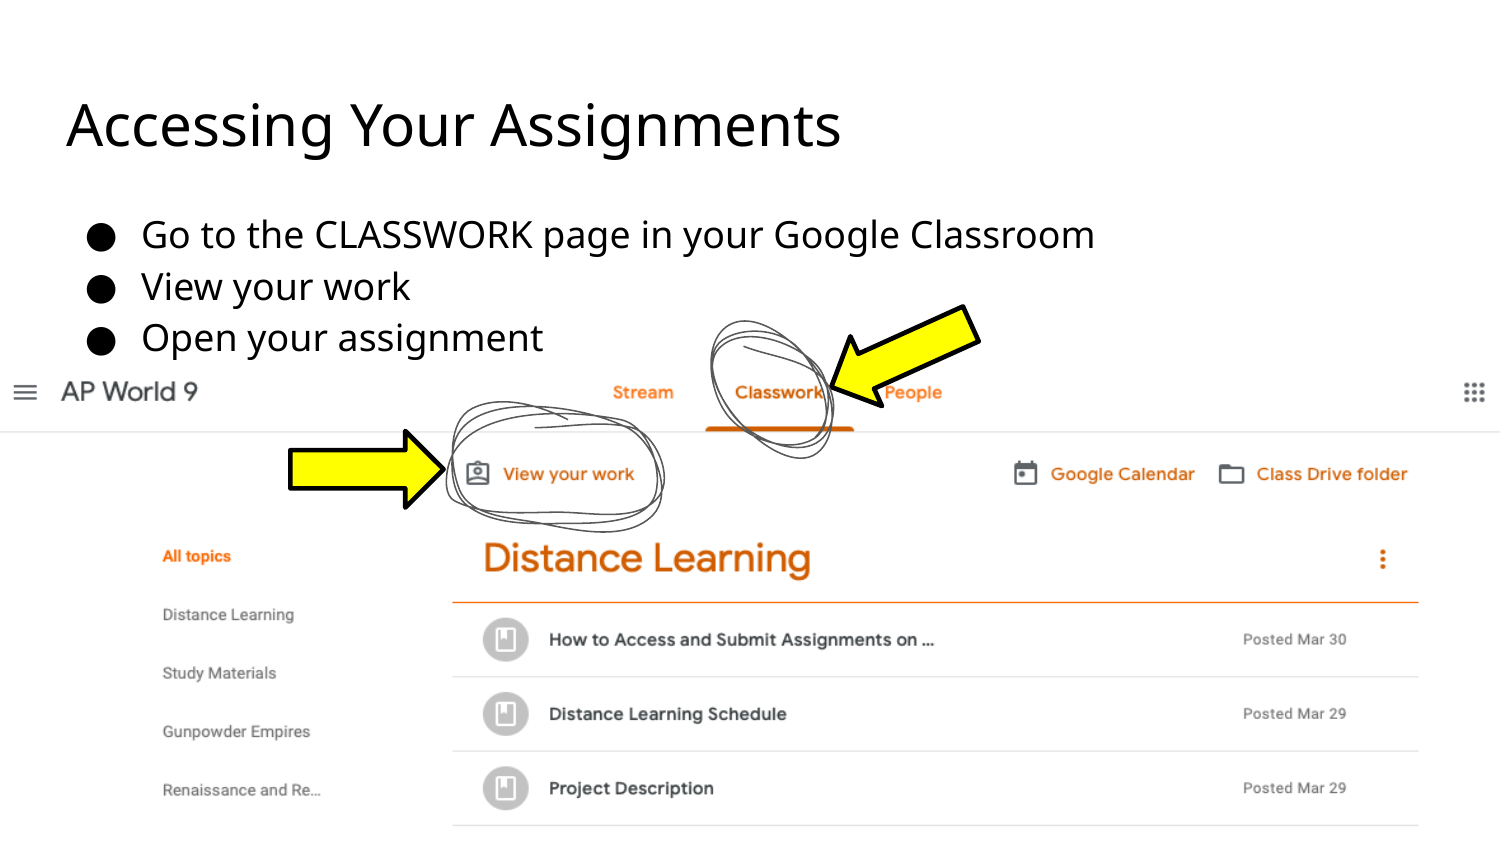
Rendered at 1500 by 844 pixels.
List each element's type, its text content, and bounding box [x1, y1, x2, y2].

title Accessing Your Assignments [51, 72, 1449, 167]
list Go to the CLASSWORK page in your Google Classroom View your work Open your assignment [51, 189, 1449, 360]
text_box [841, 306, 979, 360]
picture [0, 361, 1500, 832]
text_box [711, 320, 812, 360]
